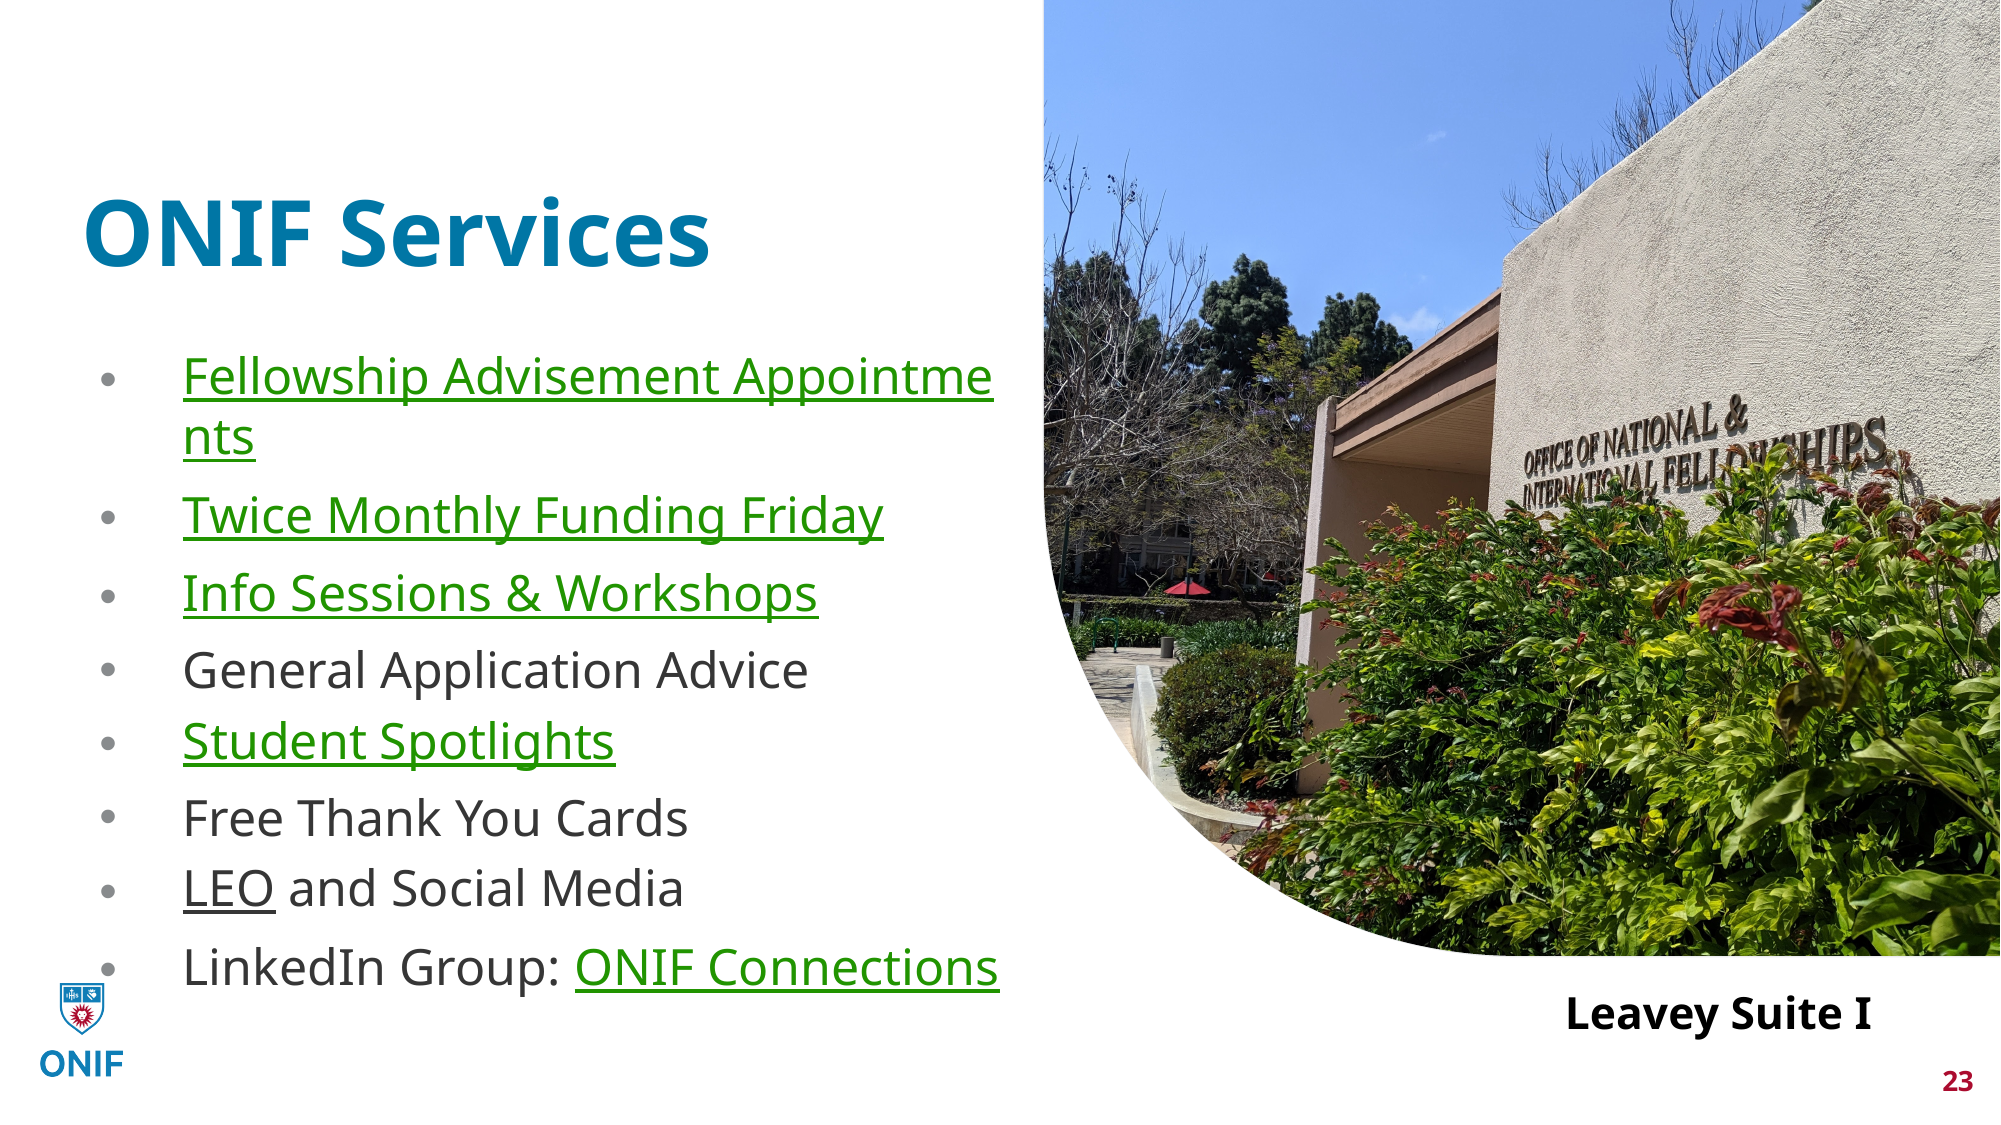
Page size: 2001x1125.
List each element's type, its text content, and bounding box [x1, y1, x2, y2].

picture [1043, 0, 2000, 957]
text_box Leavey Suite I [1504, 977, 1933, 1046]
picture [0, 952, 164, 1117]
text_box Fellowship Advisement Appointments Twice Monthly Funding Friday Info Sessions & Workshops General Application Advice Student Spotlights Free Thank You Cards LEO and Social Media LinkedIn Group: ONIF Connections [67, 319, 1017, 1067]
title ONIF Services [81, 151, 923, 287]
slide_number 23 [1916, 1041, 2000, 1125]
